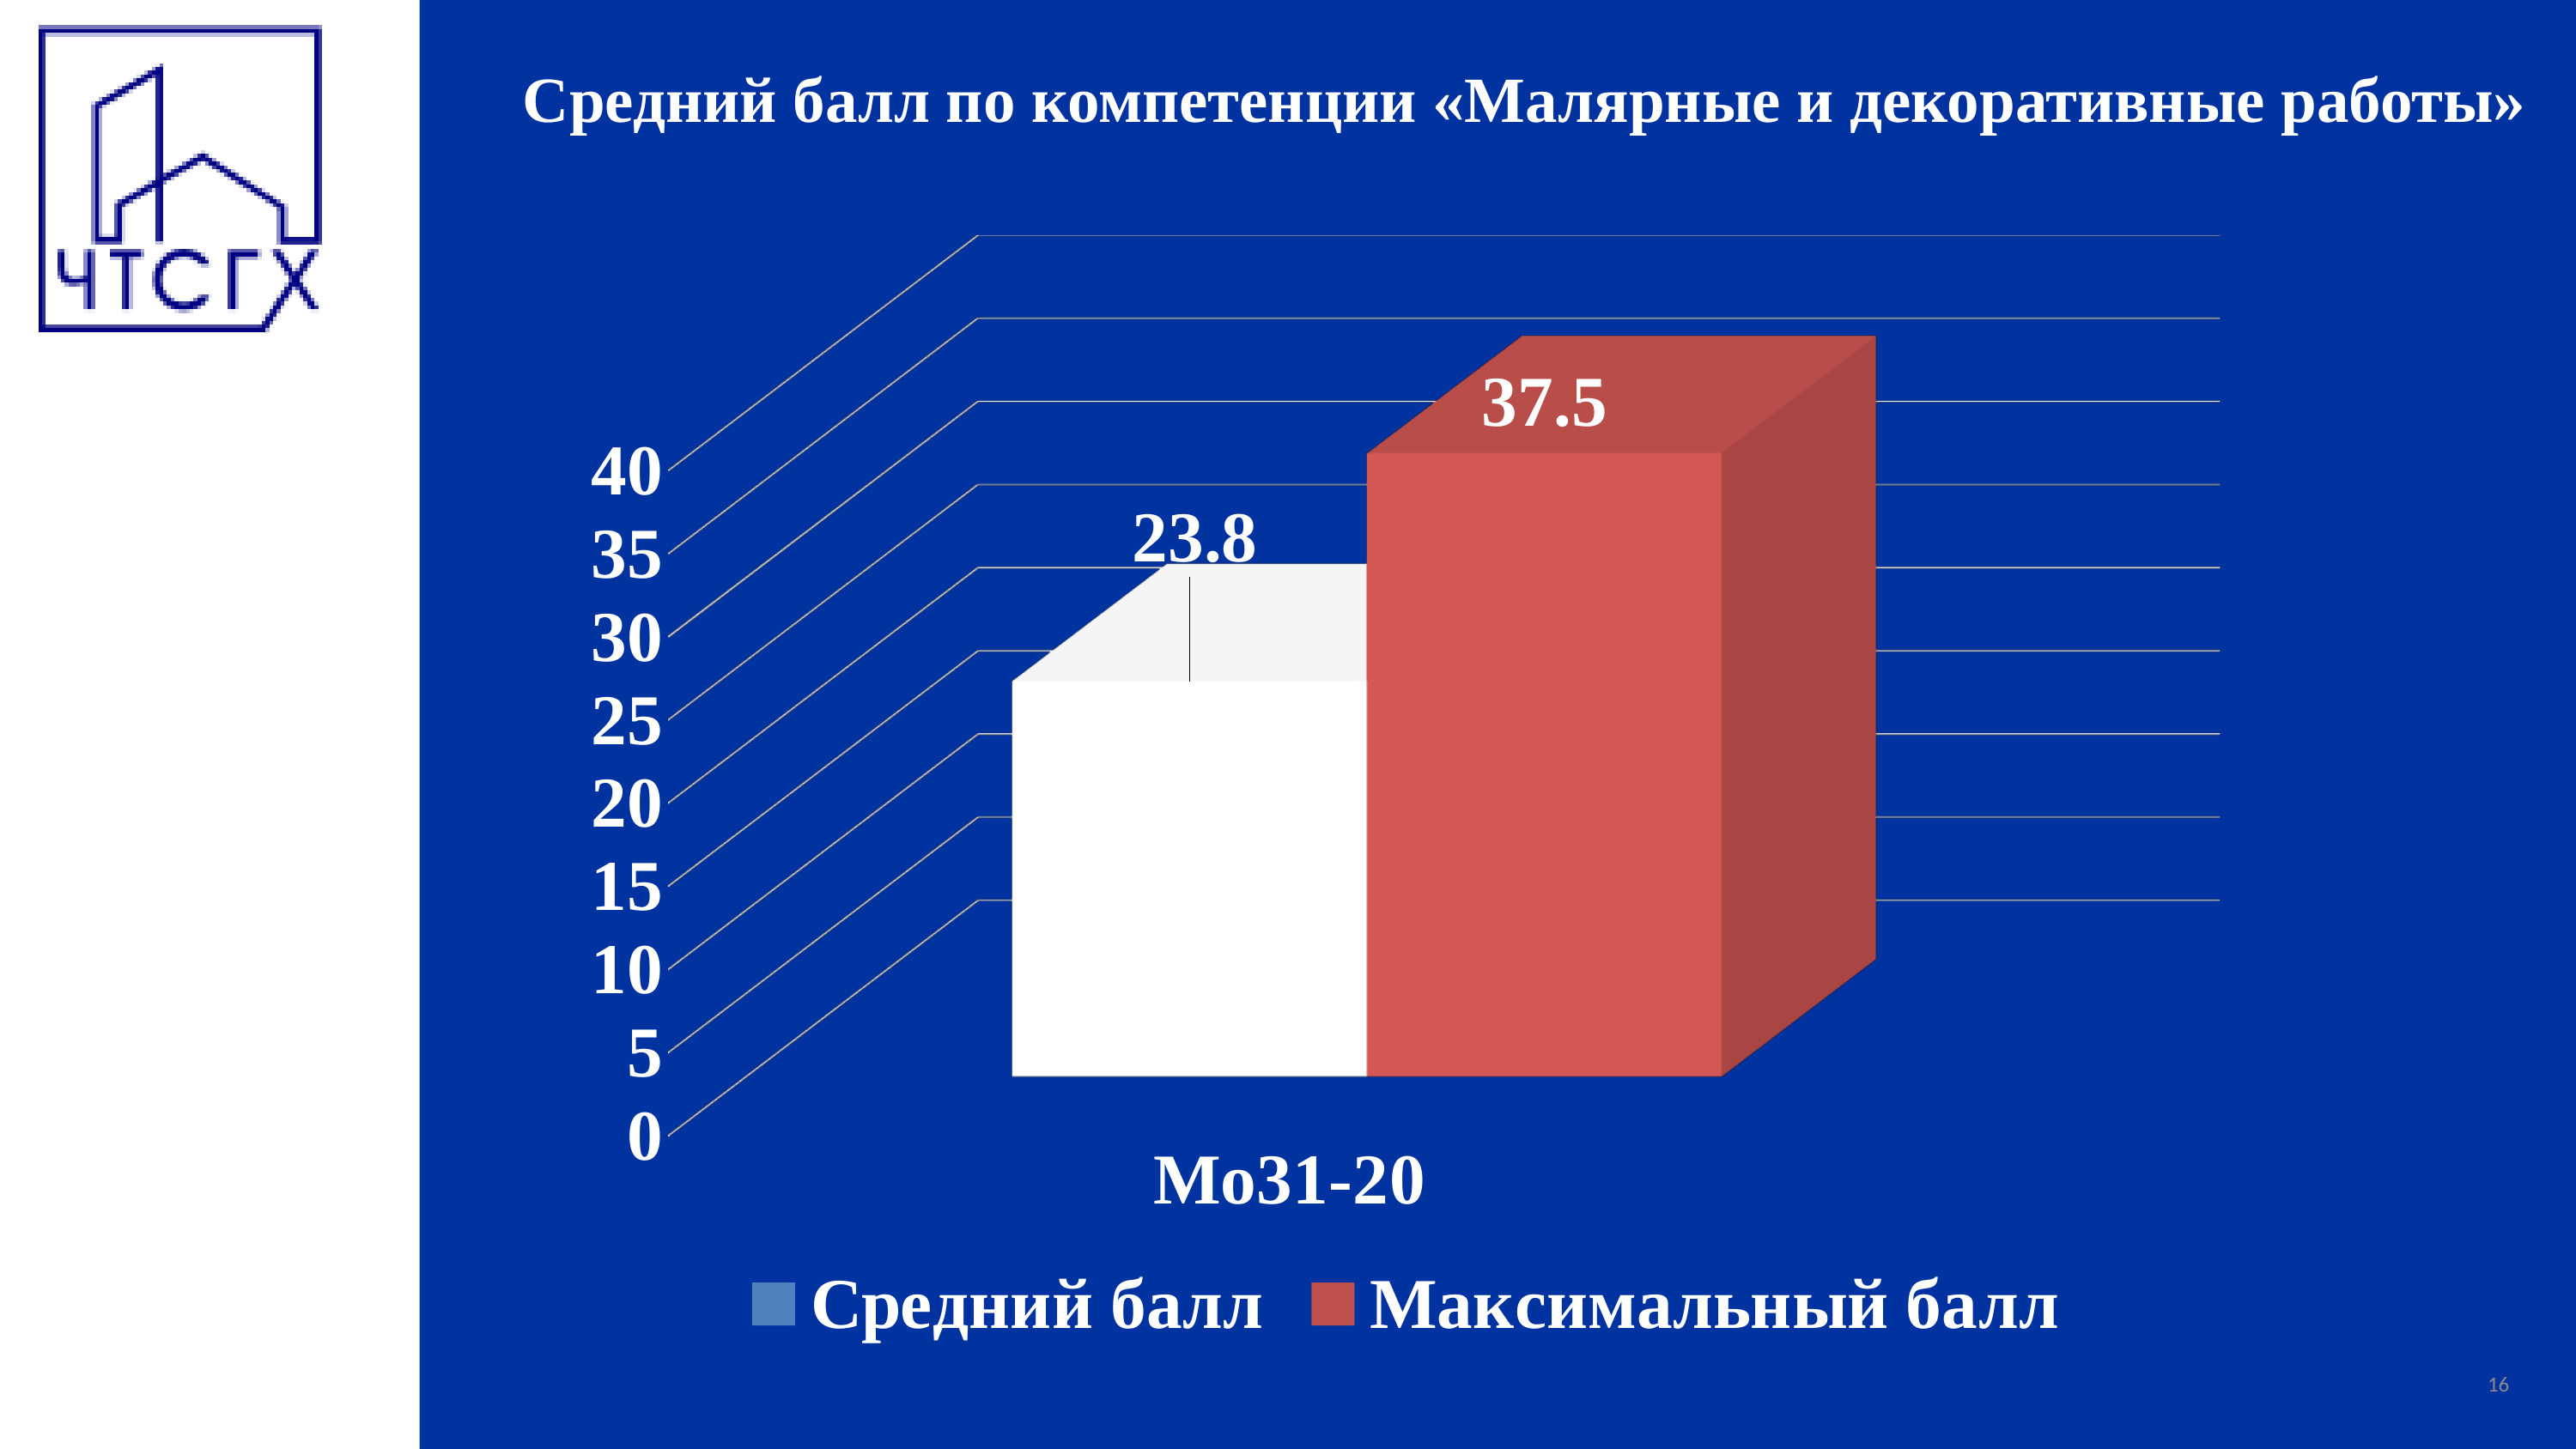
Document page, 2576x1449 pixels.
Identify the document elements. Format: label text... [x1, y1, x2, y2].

text_box Средний балл по компетенции «Малярные и декоративные работы» [447, 52, 2566, 142]
slide_number 16 [2221, 1357, 2523, 1410]
chart [547, 212, 2265, 1358]
picture [0, 0, 420, 1449]
